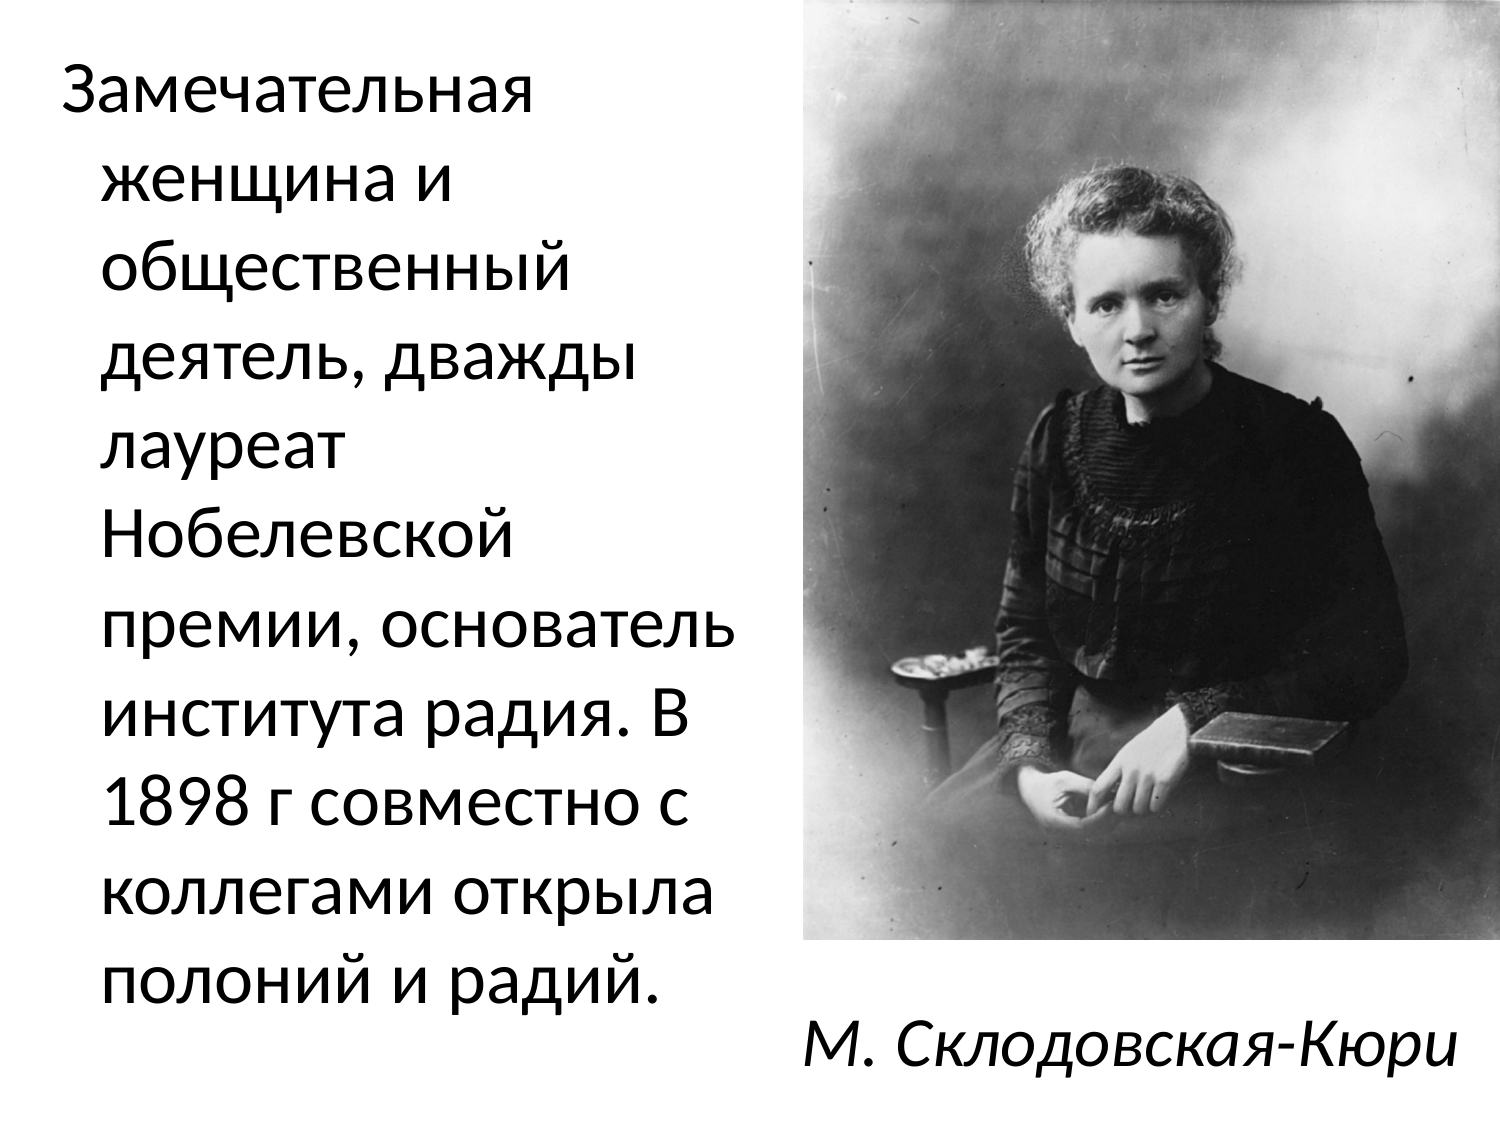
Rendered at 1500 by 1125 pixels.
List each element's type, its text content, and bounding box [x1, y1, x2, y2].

picture [802, 0, 1500, 941]
title М. Склодовская-Кюри [761, 952, 1500, 1125]
list Замечательная женщина и общественный деятель, дважды лауреат Нобелевской премии, основатель института радия. В 1898 г совместно с коллегами открыла полоний и радий. [29, 30, 762, 1035]
